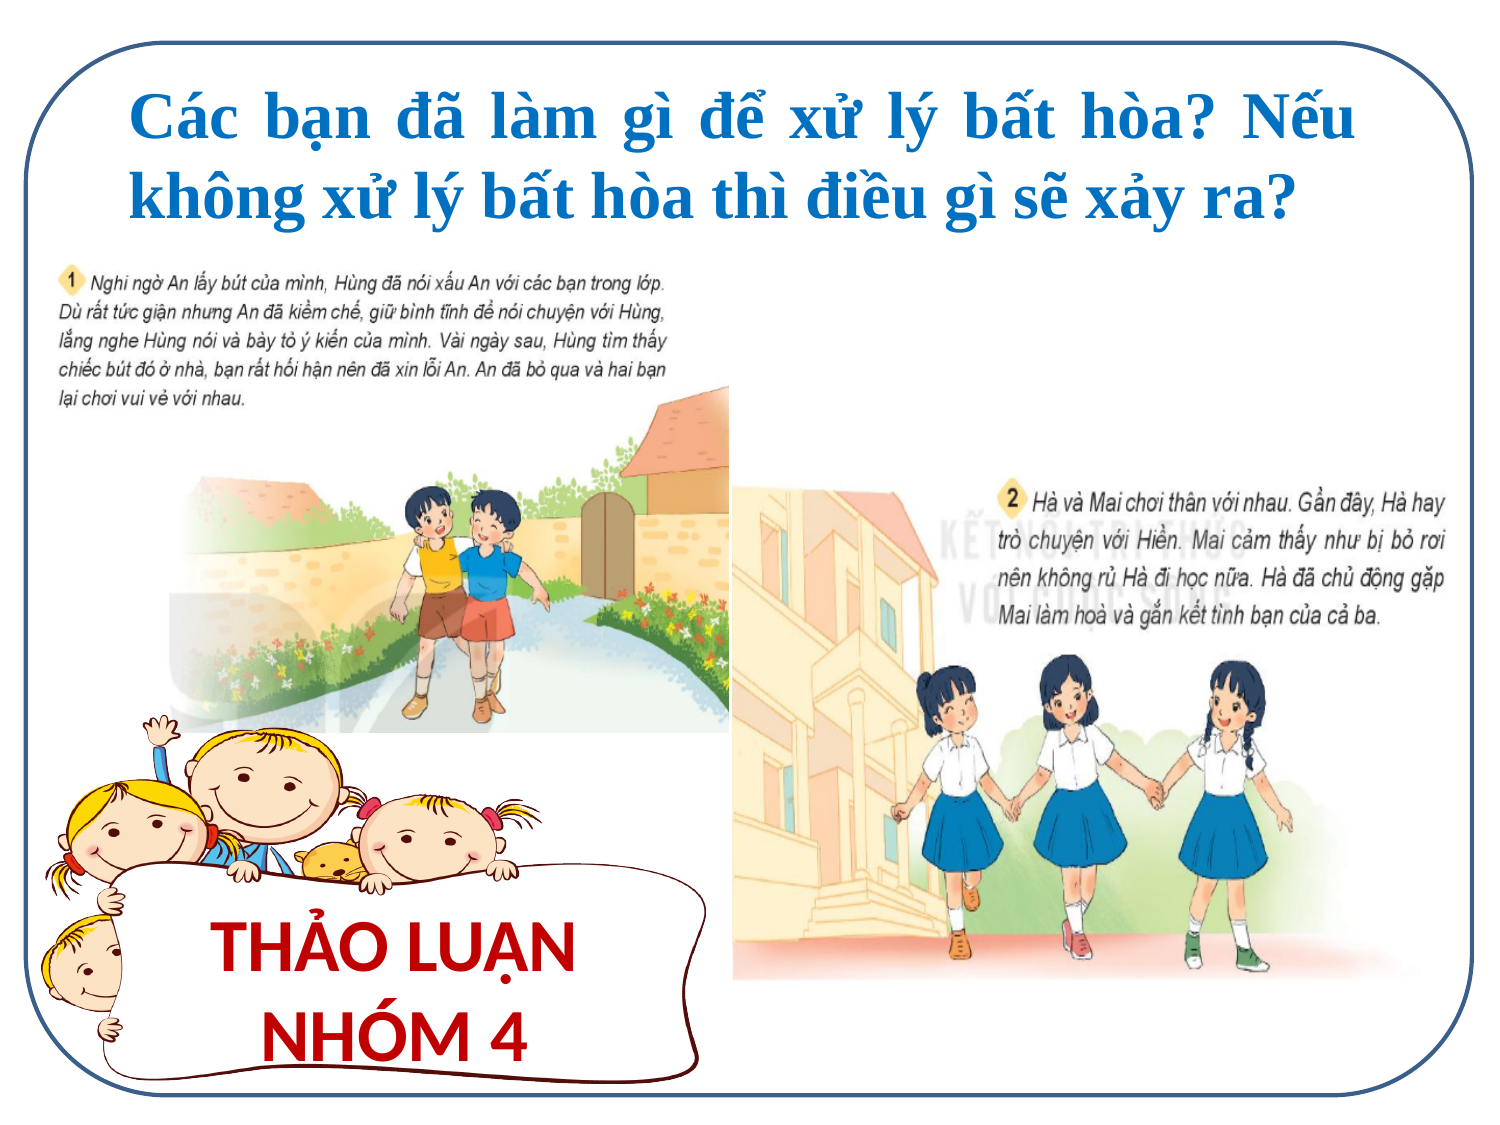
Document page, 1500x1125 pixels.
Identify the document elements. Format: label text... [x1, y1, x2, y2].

picture [41, 259, 730, 733]
picture [732, 476, 1454, 985]
text_box Các bạn đã làm gì để xử lý bất hòa? [23, 40, 1474, 1098]
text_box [41, 715, 706, 1087]
text_box Các bạn đã làm gì để xử lý bất hòa? Nếu không xử lý bất hòa thì điều gì sẽ xảy ra? [113, 64, 1374, 240]
